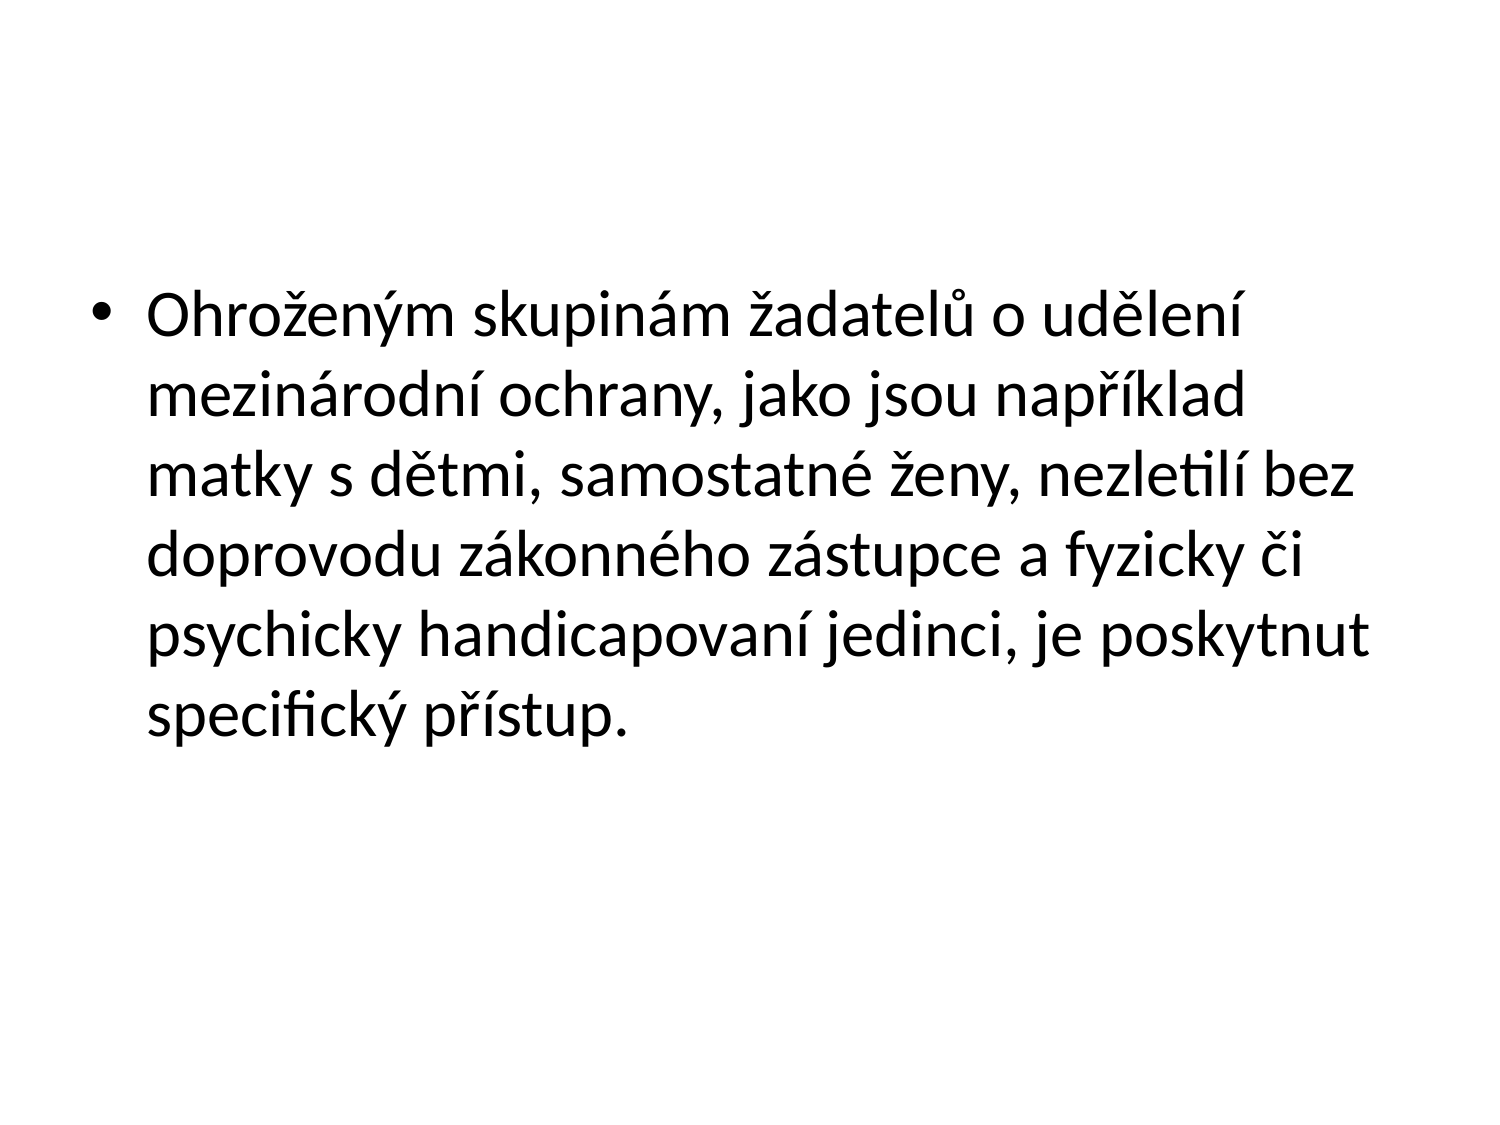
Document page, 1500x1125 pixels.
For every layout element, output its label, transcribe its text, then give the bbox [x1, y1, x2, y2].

list Ohroženým skupinám žadatelů o udělení mezinárodní ochrany, jako jsou například matky s dětmi, samostatné ženy, nezletilí bez doprovodu zákonného zástupce a fyzicky či psychicky handicapovaní jedinci, je poskytnut specifický přístup. [75, 262, 1425, 1005]
